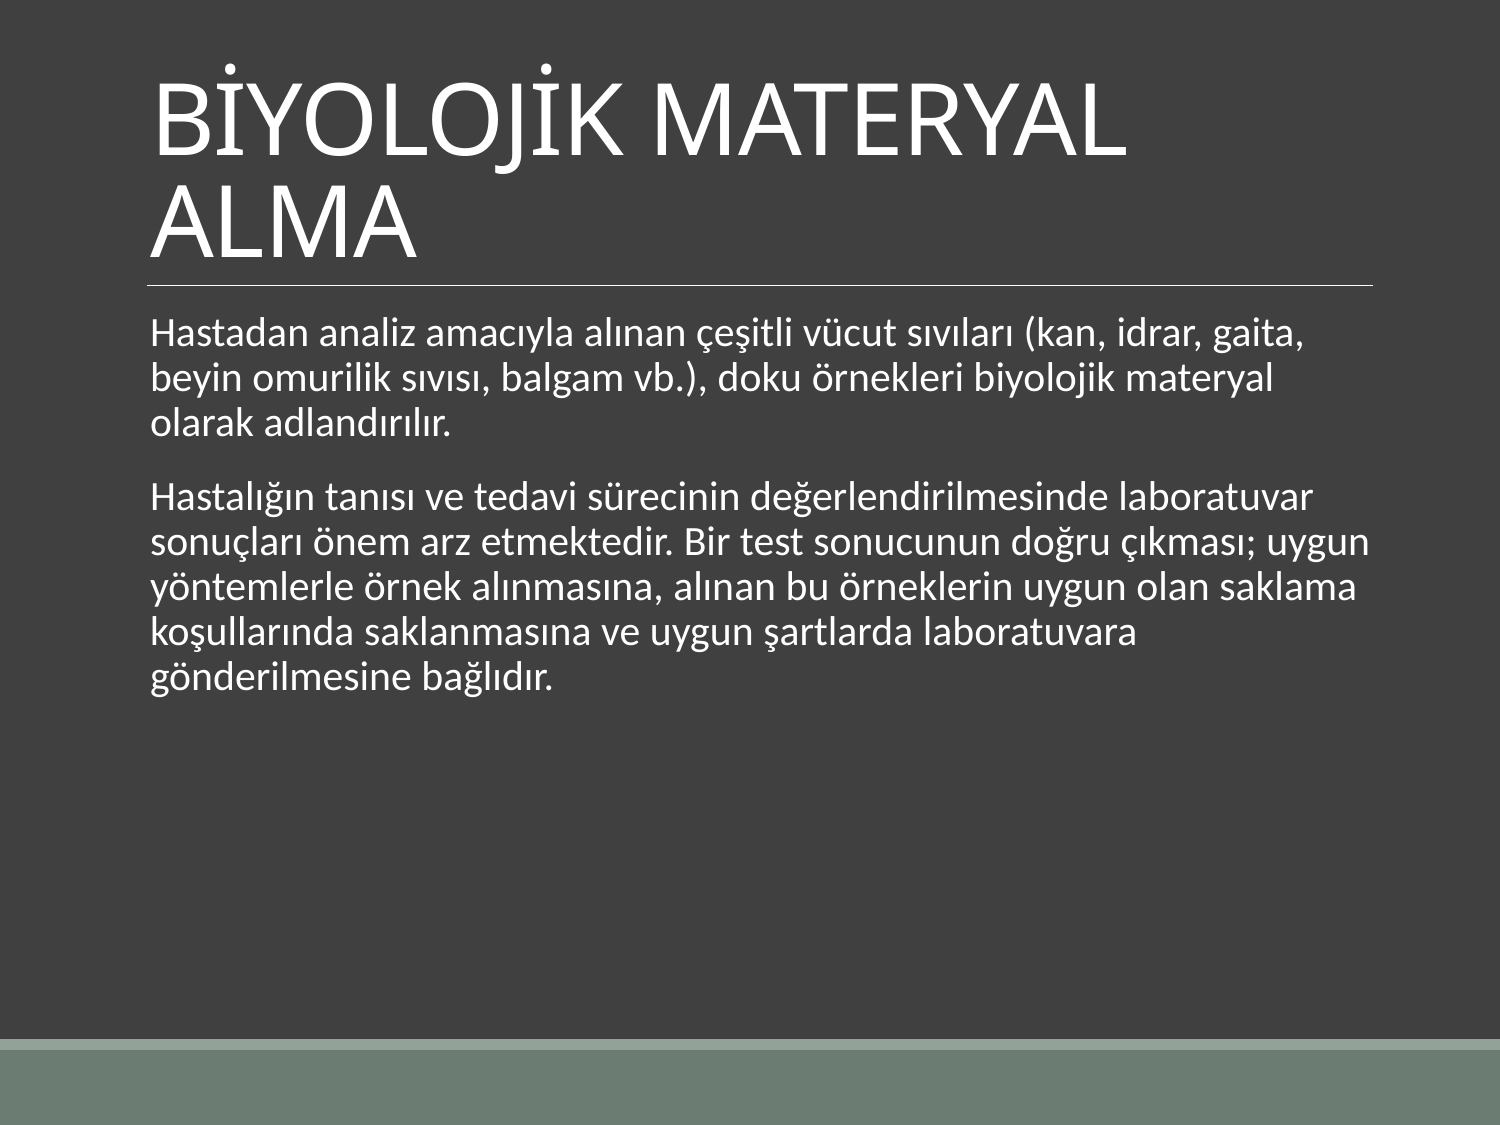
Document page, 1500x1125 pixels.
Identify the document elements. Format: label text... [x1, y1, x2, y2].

title BİYOLOJİK MATERYAL ALMA [135, 47, 1373, 285]
list Hastadan analiz amacıyla alınan çeşitli vücut sıvıları (kan, idrar, gaita, beyin omurilik sıvısı, balgam vb.), doku örnekleri biyolojik materyal olarak adlandırılır. Hastalığın tanısı ve tedavi sürecinin değerlendirilmesinde laboratuvar sonuçları önem arz etmektedir. Bir test sonucunun doğru çıkması; uygun yöntemlerle örnek alınmasına, alınan bu örneklerin uygun olan saklama koşullarında saklanmasına ve uygun şartlarda laboratuvara gönderilmesine bağlıdır. [135, 302, 1373, 963]
